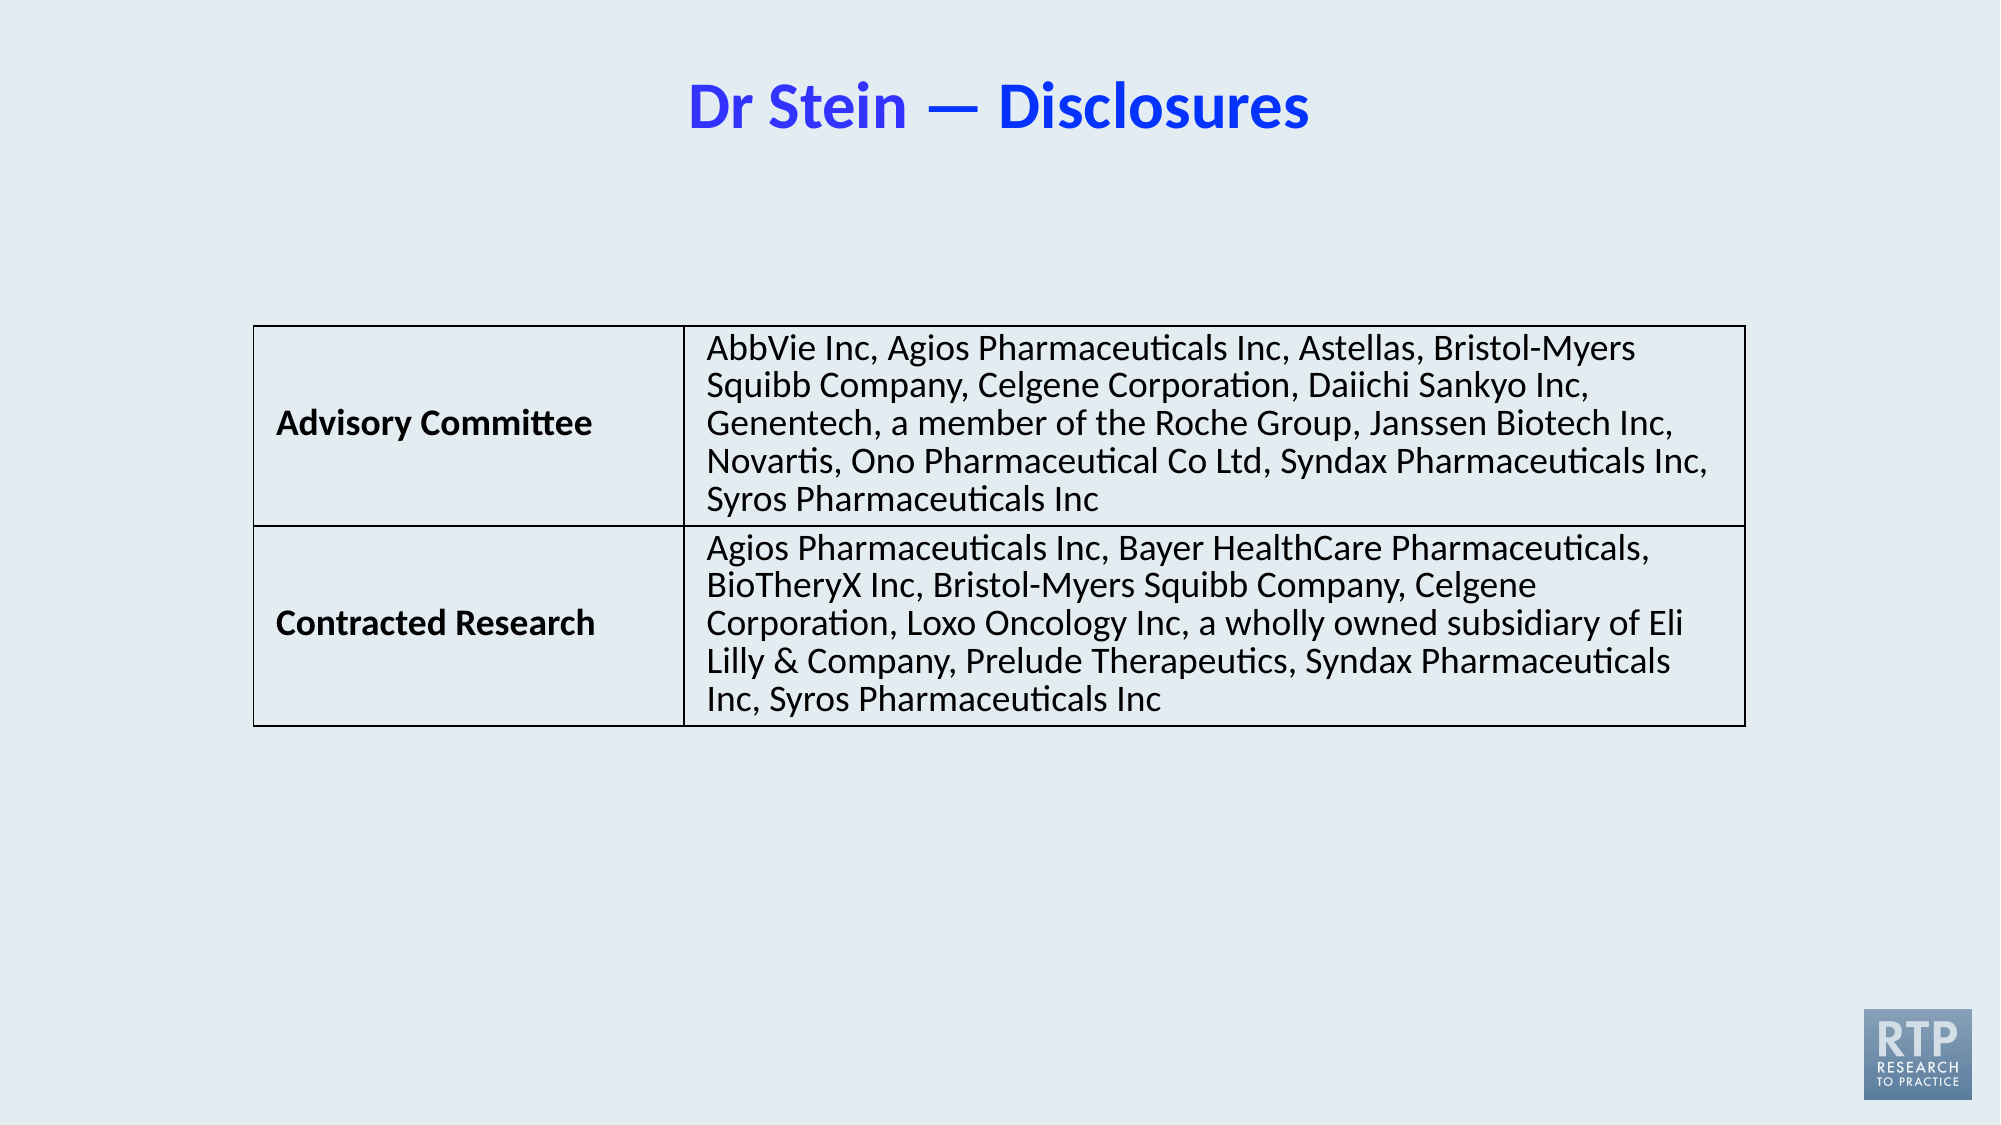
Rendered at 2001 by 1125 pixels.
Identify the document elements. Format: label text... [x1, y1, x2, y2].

title Dr Stein — Disclosures [149, 13, 1850, 202]
table_cell Contracted Research [254, 527, 683, 725]
table_cell Agios Pharmaceuticals Inc, Bayer HealthCare Pharmaceuticals, BioTheryX Inc, Bristol-Myers Squibb Company, Celgene Corporation, Loxo Oncology Inc, a wholly owned subsidiary of Eli Lilly & Company, Prelude Therapeutics, Syndax Pharmaceuticals Inc, Syros Pharmaceuticals Inc [685, 527, 1744, 725]
table_header Advisory Committee [254, 327, 683, 525]
table_header AbbVie Inc, Agios Pharmaceuticals Inc, Astellas, Bristol-Myers Squibb Company, Celgene Corporation, Daiichi Sankyo Inc, Genentech, a member of the Roche Group, Janssen Biotech Inc, Novartis, Ono Pharmaceutical Co Ltd, Syndax Pharmaceuticals Inc, Syros Pharmaceuticals Inc [685, 327, 1744, 525]
